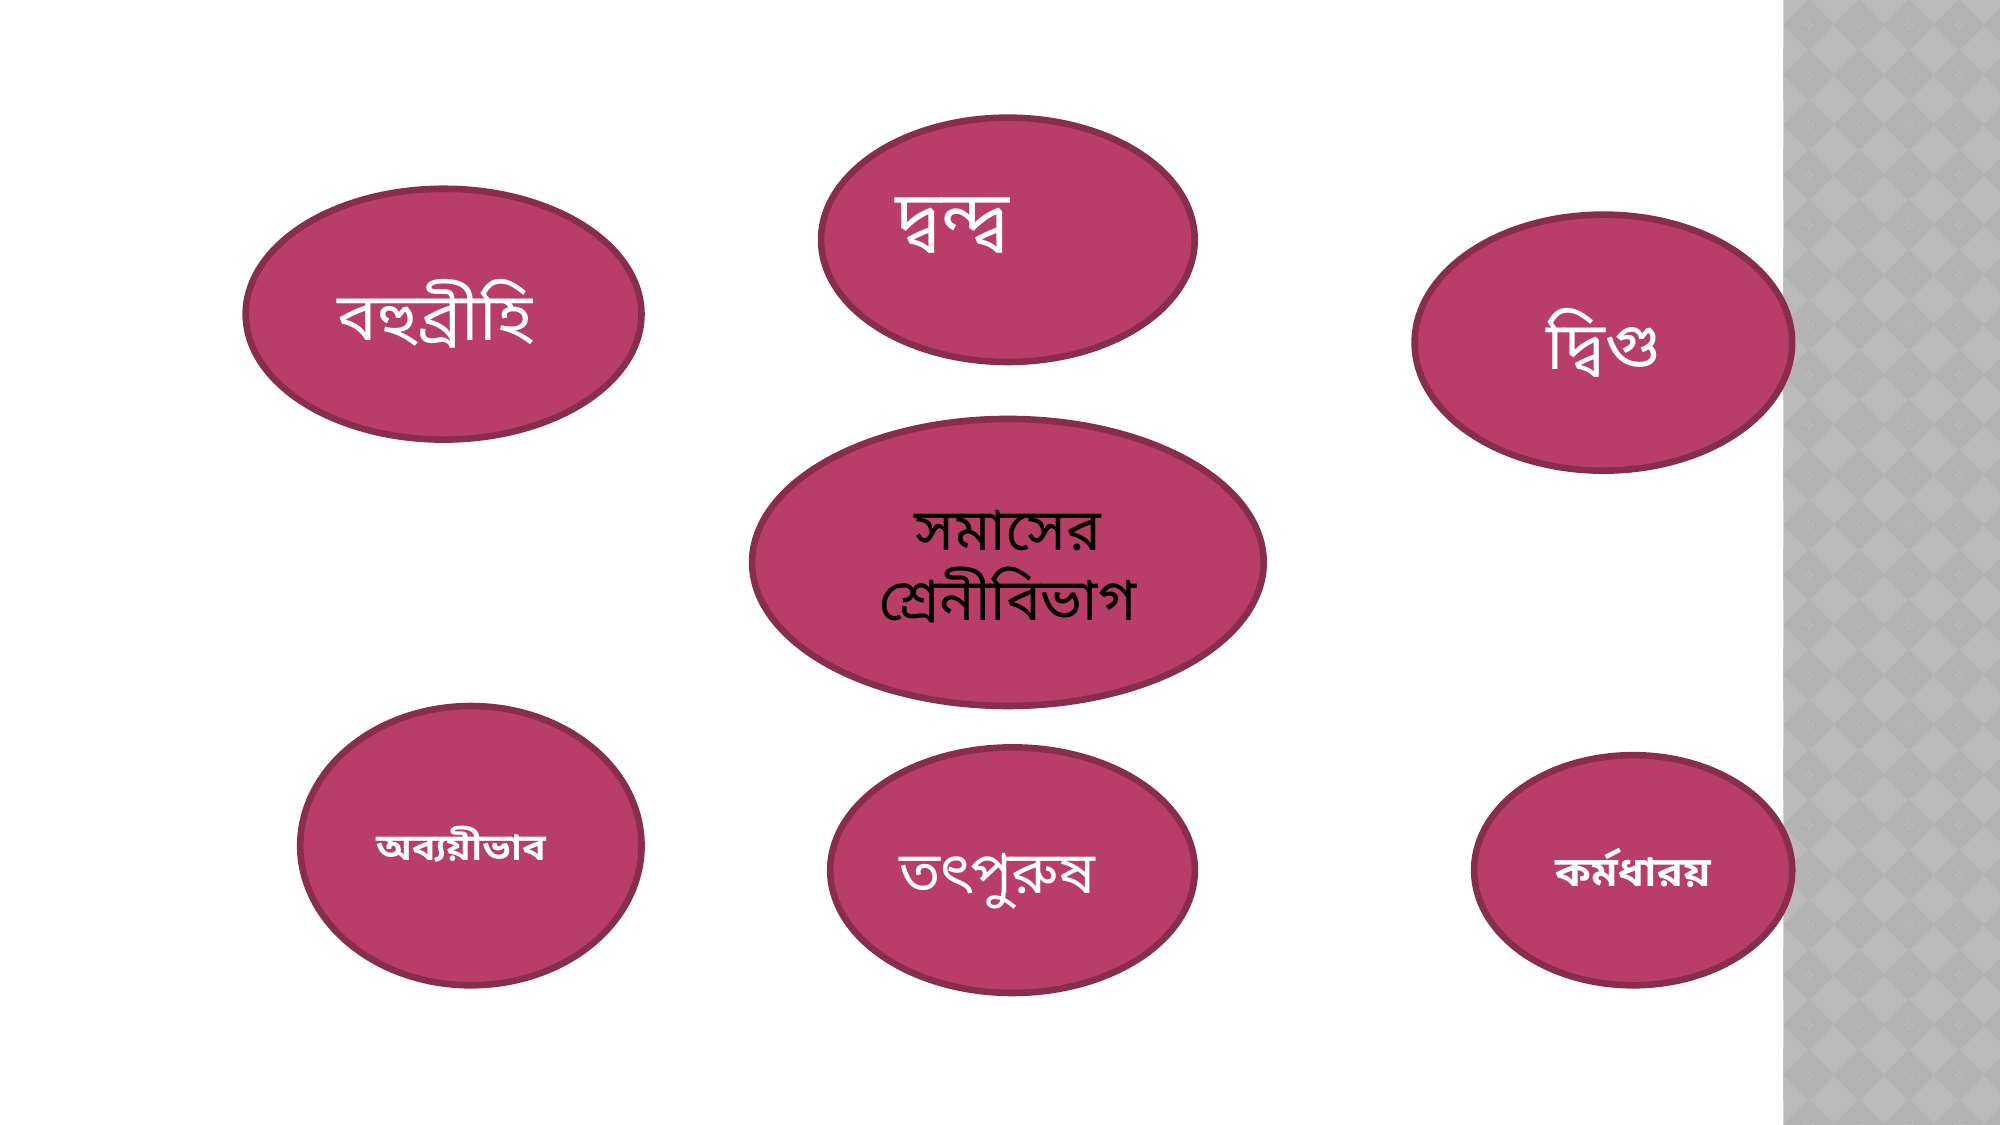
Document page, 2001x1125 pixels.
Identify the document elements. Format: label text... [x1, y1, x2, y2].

text_box বহুব্রীহি [242, 185, 645, 443]
text_box দ্বন্দ্ব [817, 114, 1199, 366]
text_box তৎপুরুষ [826, 744, 1199, 997]
text_box সমাসের শ্রেনীবিভাগ [748, 415, 1267, 710]
text_box অব্যয়ীভাব [296, 702, 645, 989]
text_box দ্বিগু [1411, 211, 1796, 474]
text_box কর্মধারয় [1470, 751, 1796, 989]
